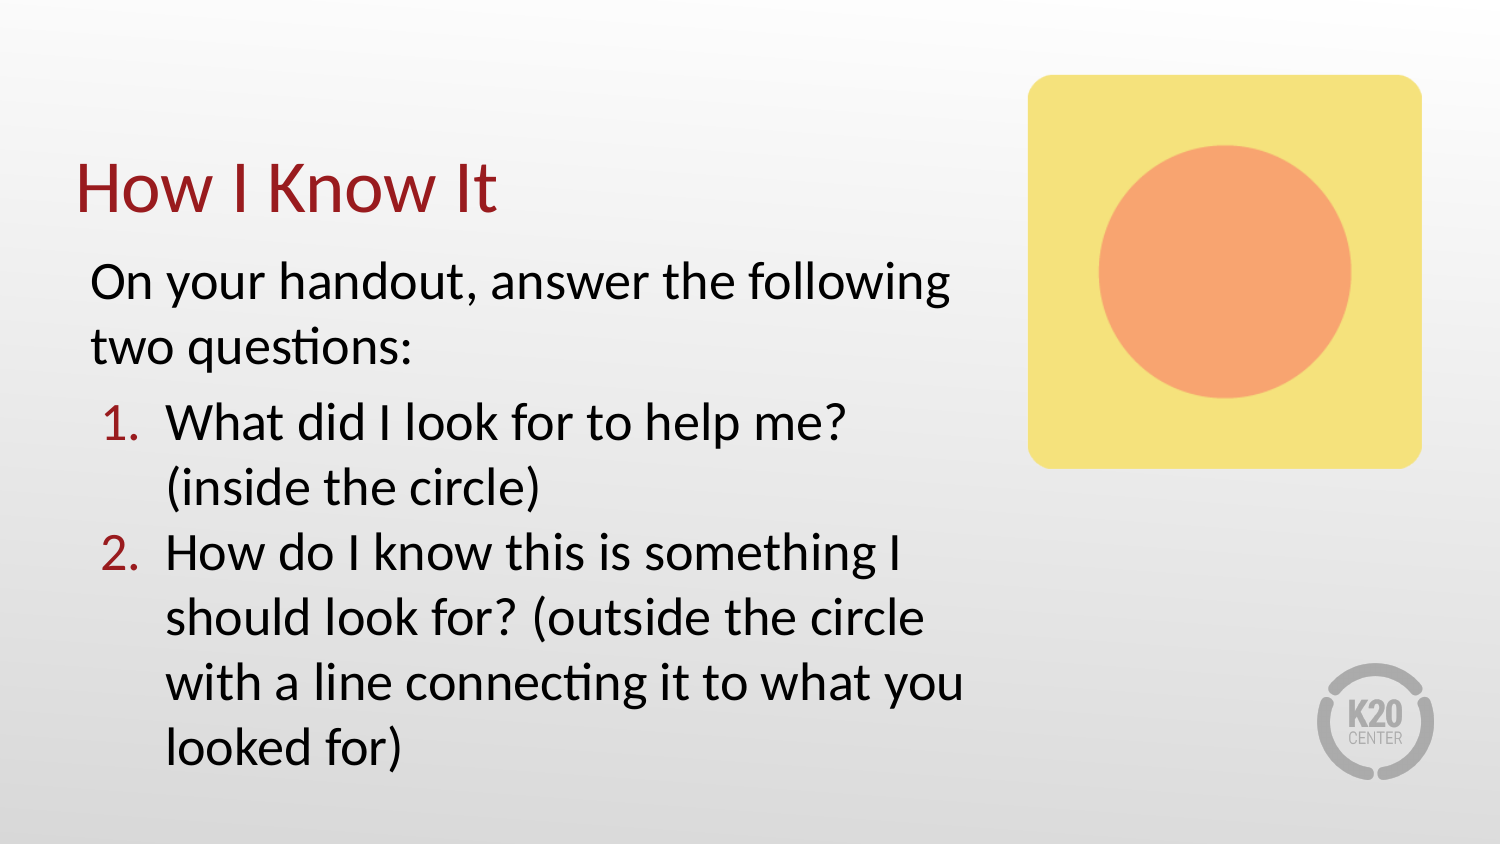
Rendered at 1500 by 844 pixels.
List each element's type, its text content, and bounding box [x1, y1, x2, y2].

title How I Know It [75, 86, 1006, 228]
picture [1300, 646, 1451, 797]
picture [1011, 57, 1440, 487]
list On your handout, answer the following two questions: What did I look for to help me? (inside the circle) How do I know this is something I should look for? (outside the circle with a line connecting it to what you looked for) [75, 238, 1012, 779]
